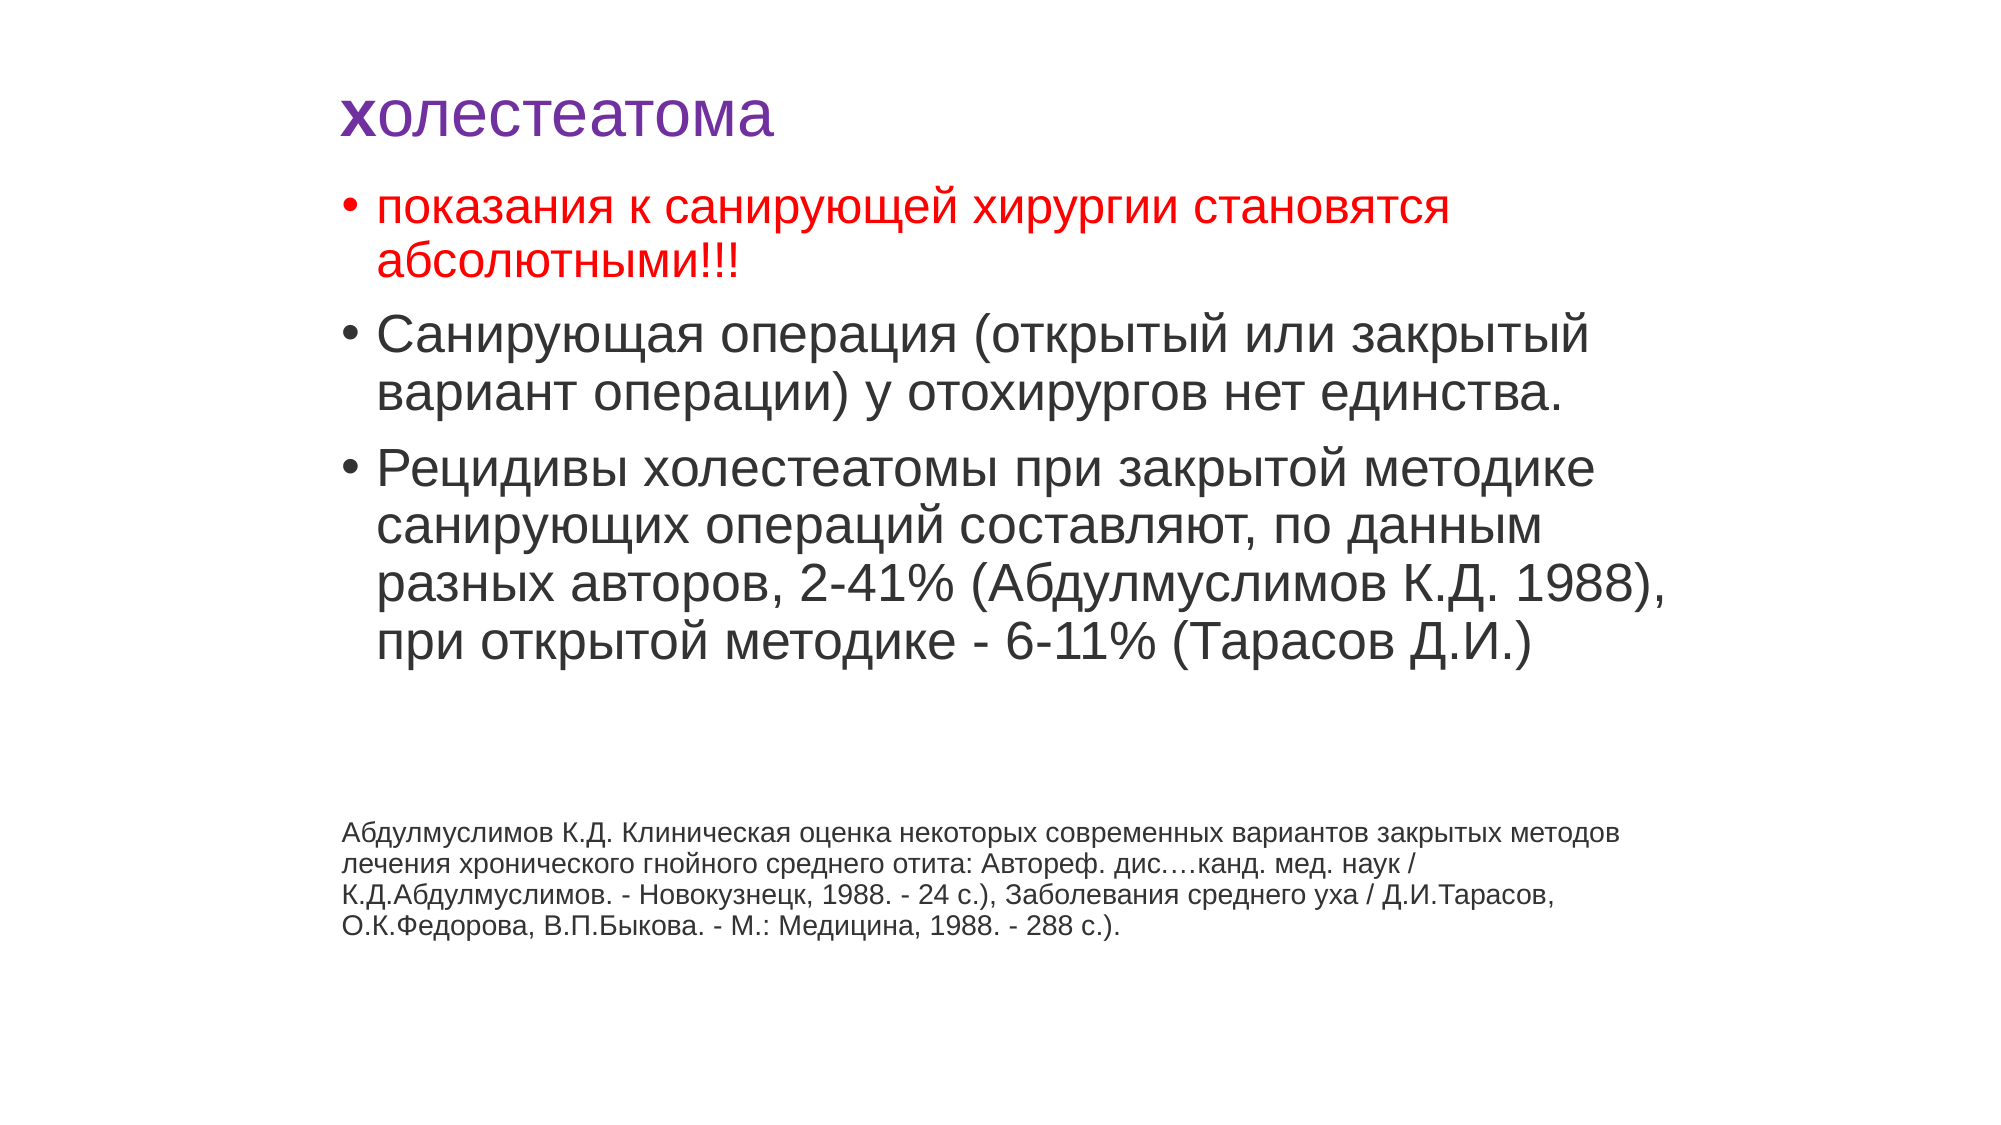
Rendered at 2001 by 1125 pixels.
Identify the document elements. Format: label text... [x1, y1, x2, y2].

title холестеатома [324, 45, 1675, 185]
list показания к санирующей хирургии становятся абсолютными!!! Санирующая операция (открытый или закрытый вариант операции) у отохирургов нет единства. Рецидивы холестеатомы при закрытой методике санирующих операций составляют, по данным разных авторов, 2-41% (Абдулмуслимов К.Д. 1988), при открытой методике - 6-11% (Тарасов Д.И.) Абдулмуслимов К.Д. Клиническая оценка некоторых современных вариантов закрытых методов лечения хронического гнойного среднего отита: Автореф. дис.…канд. мед. наук / К.Д.Абдулмуслимов. - Новокузнецк, 1988. - 24 с.), Заболевания среднего уха / Д.И.Тарасов, О.К.Федорова, В.П.Быкова. - М.: Медицина, 1988. - 288 с.). [326, 172, 1686, 1005]
